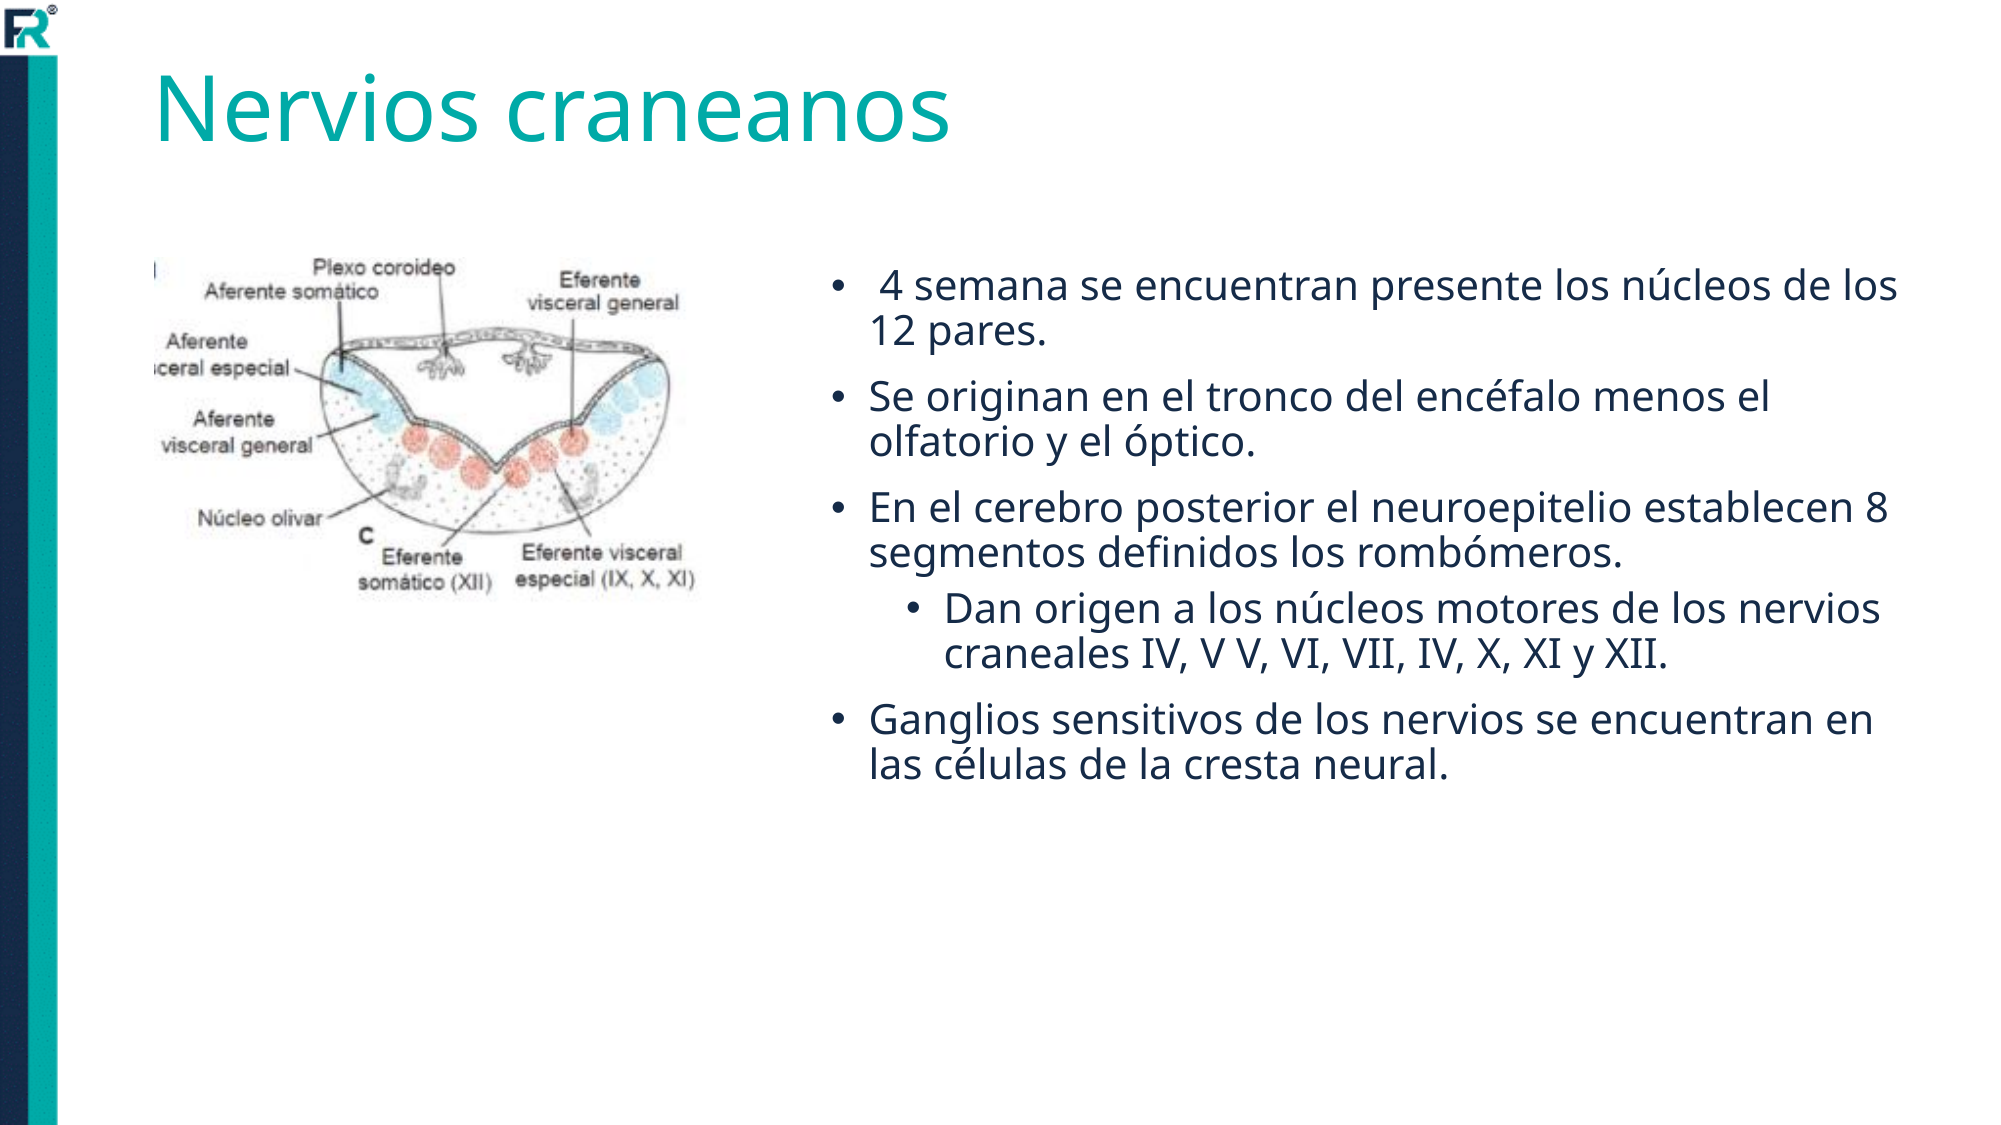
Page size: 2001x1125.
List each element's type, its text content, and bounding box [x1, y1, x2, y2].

title Nervios craneanos [137, 3, 1863, 221]
picture [0, 0, 2001, 1125]
list 4 semana se encuentran presente los núcleos de los 12 pares. Se originan en el tronco del encéfalo menos el olfatorio y el óptico. En el cerebro posterior el neuroepitelio establecen 8 segmentos definidos los rombómeros. Dan origen a los núcleos motores de los nervios craneales IV, V V, VI, VII, IV, X, XI y XII. Ganglios sensitivos de los nervios se encuentran en las células de la cresta neural. [816, 257, 1943, 971]
